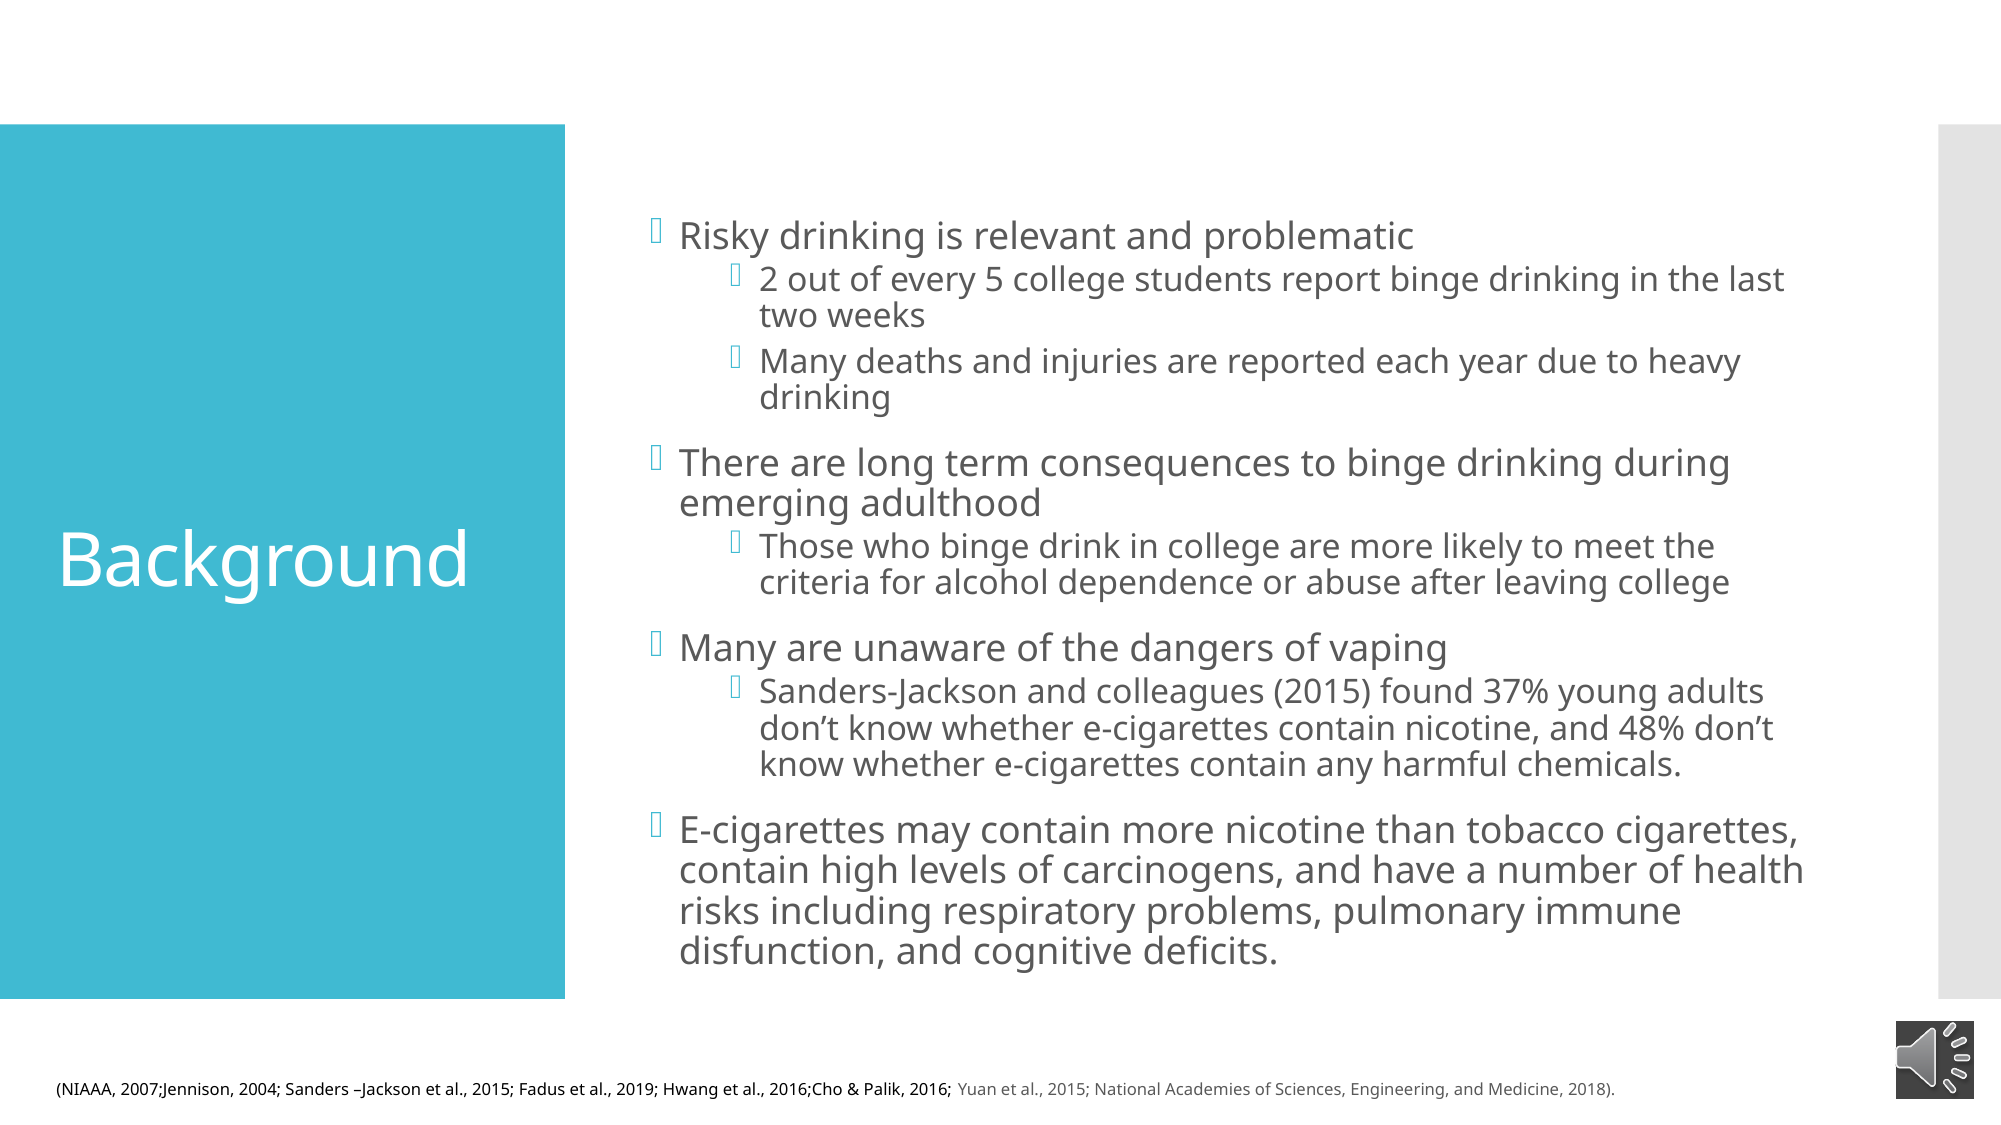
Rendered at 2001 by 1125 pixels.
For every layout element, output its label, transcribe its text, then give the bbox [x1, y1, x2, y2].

title Background [41, 184, 525, 940]
list Risky drinking is relevant and problematic 2 out of every 5 college students report binge drinking in the last two weeks Many deaths and injuries are reported each year due to heavy drinking There are long term consequences to binge drinking during emerging adulthood Those who binge drink in college are more likely to meet the criteria for alcohol dependence or abuse after leaving college Many are unaware of the dangers of vaping Sanders-Jackson and colleagues (2015) found 37% young adults don’t know whether e-cigarettes contain nicotine, and 48% don’t know whether e-cigarettes contain any harmful chemicals. E-cigarettes may contain more nicotine than tobacco cigarettes, contain high levels of carcinogens, and have a number of health risks including respiratory problems, pulmonary immune disfunction, and cognitive deficits. [634, 141, 1835, 982]
picture [1894, 1019, 1976, 1101]
text_box (NIAAA, 2007;Jennison, 2004; Sanders –Jackson et al., 2015; Fadus et al., 2019; Hwang et al., 2016;Cho & Palik, 2016; Yuan et al., 2015; National Academies of Sciences, Engineering, and Medicine, 2018). [41, 1071, 2000, 1107]
